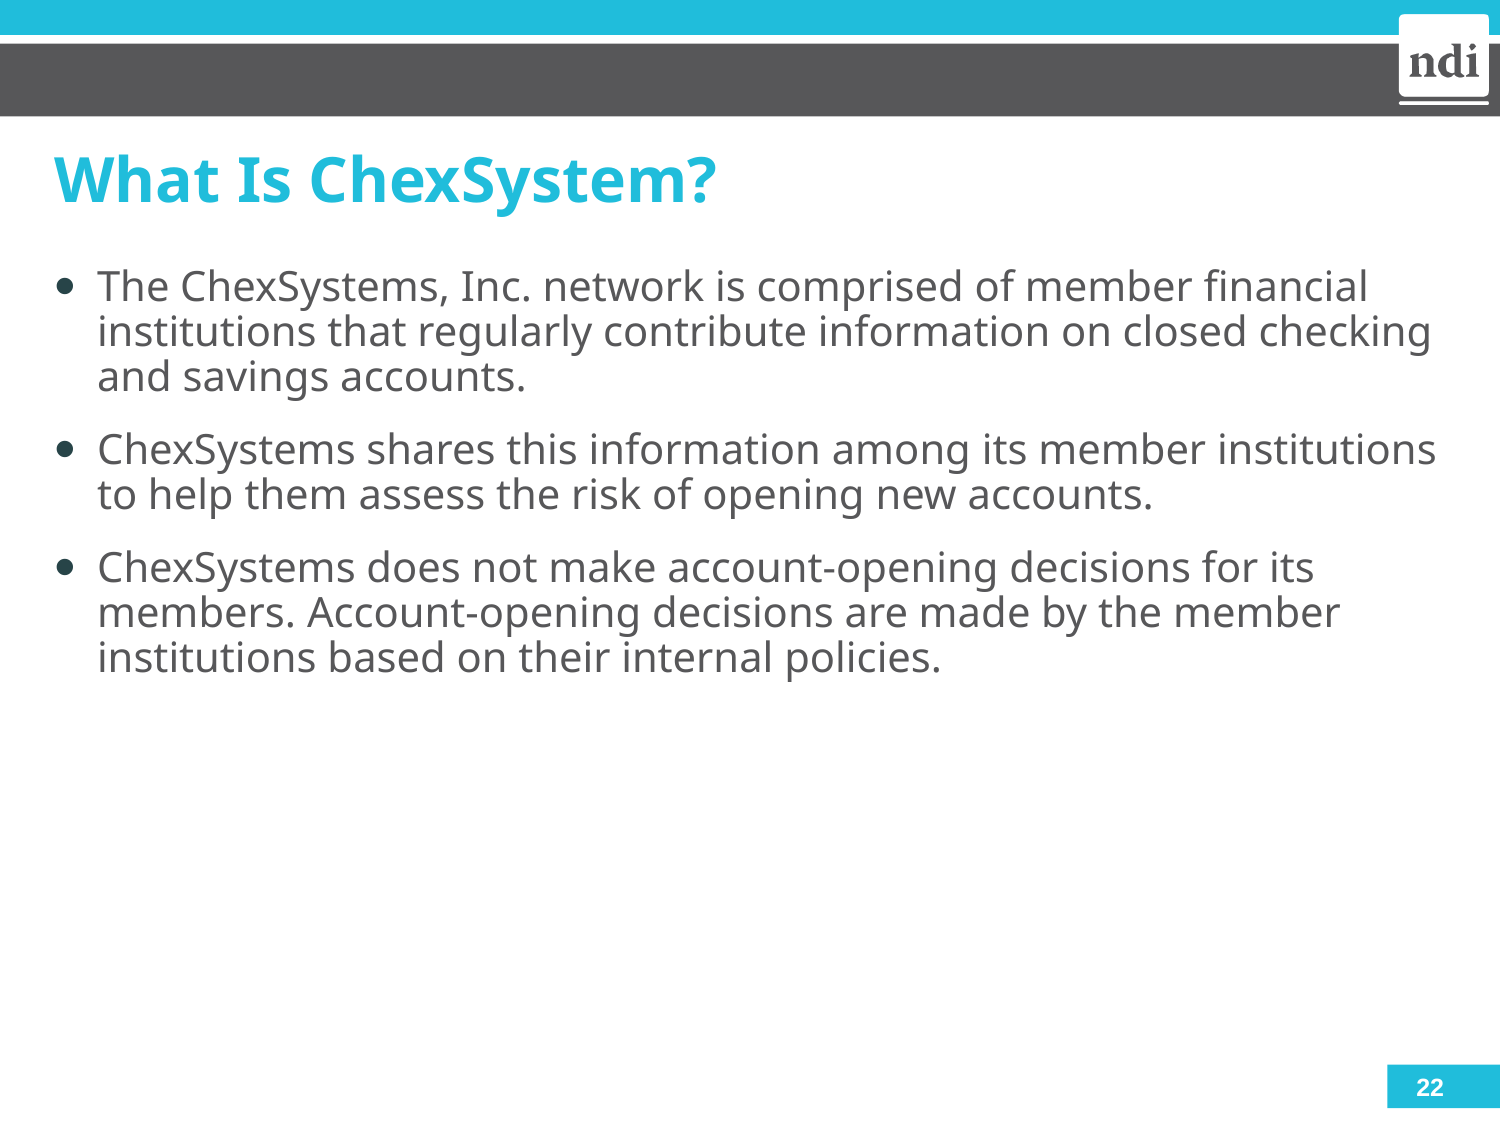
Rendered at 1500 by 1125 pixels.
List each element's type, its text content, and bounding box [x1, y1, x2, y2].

title What Is ChexSystem? [39, 129, 1454, 235]
slide_number 22 [1387, 1064, 1460, 1109]
list The ChexSystems, Inc. network is comprised of member financial institutions that regularly contribute information on closed checking and savings accounts. ChexSystems shares this information among its member institutions to help them assess the risk of opening new accounts. ChexSystems does not make account-opening decisions for its members. Account-opening decisions are made by the member institutions based on their internal policies. [39, 257, 1454, 1054]
picture [1387, 8, 1500, 110]
